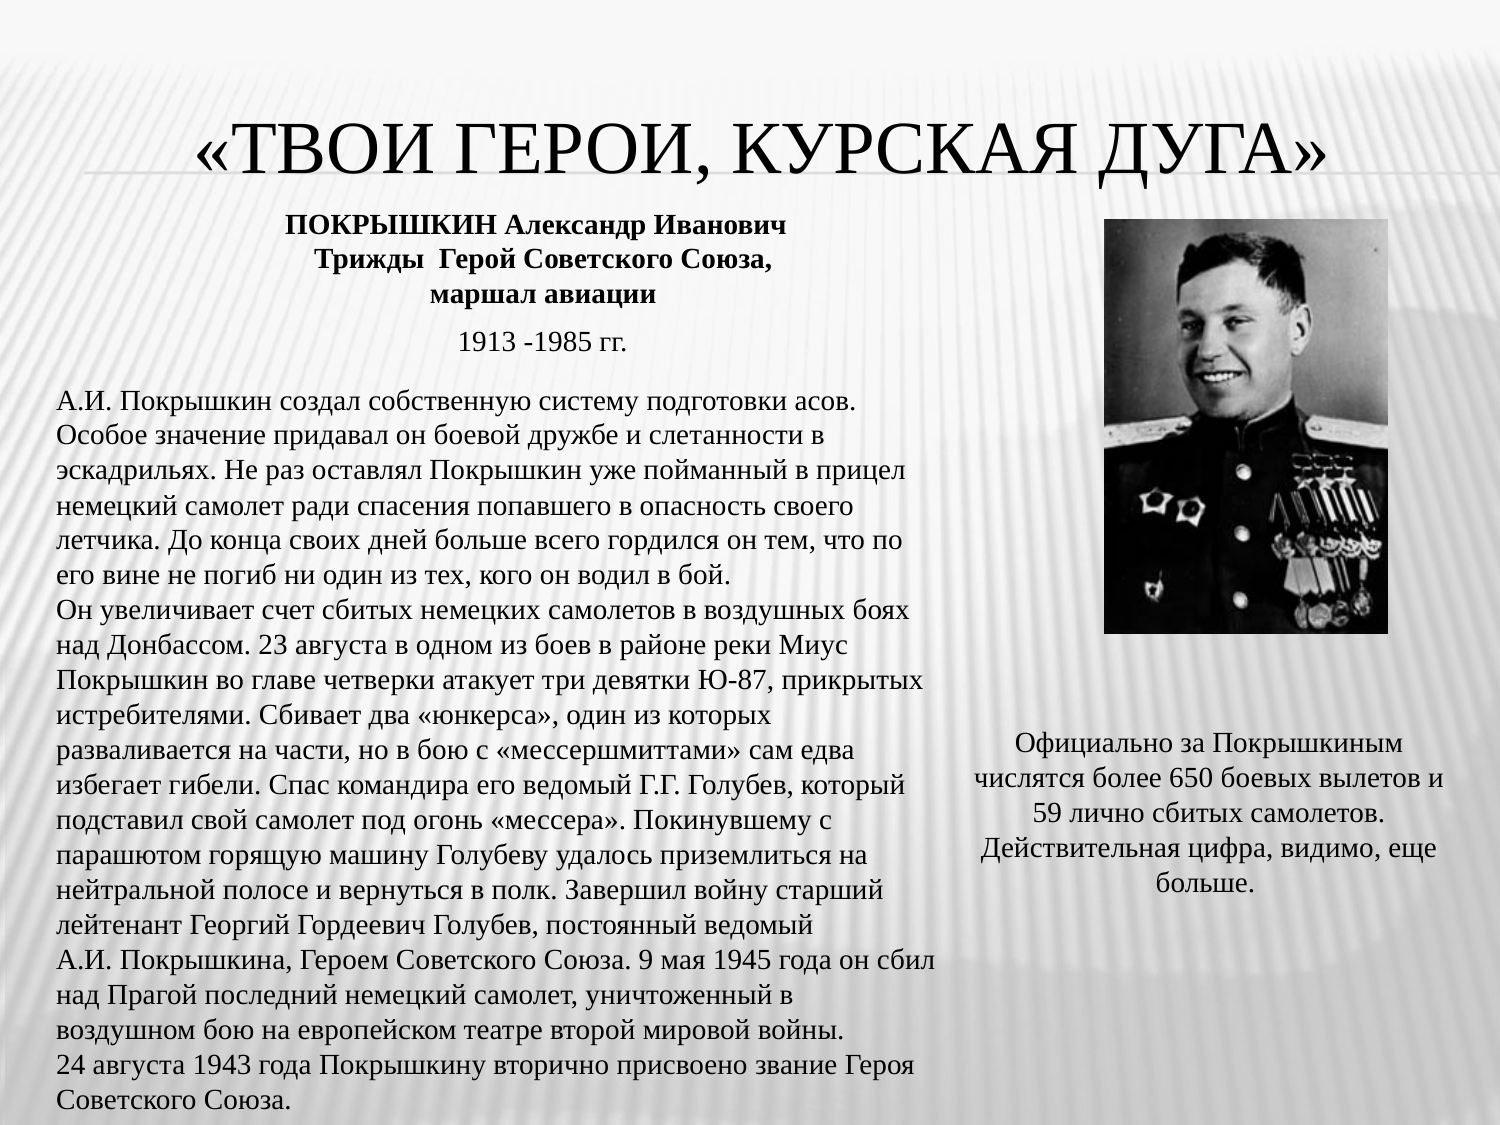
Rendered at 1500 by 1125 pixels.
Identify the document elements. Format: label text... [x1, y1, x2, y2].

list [1104, 219, 1389, 635]
text_box ПОКРЫШКИН Александр Иванович Трижды Герой Советского Союза, маршал авиации [53, 197, 1034, 318]
title «Твои Герои, Курская дуга» [50, 75, 1475, 213]
text_box 1913 -1985 гг. [442, 314, 656, 365]
text_box Официально за Покрышкиным числятся более 650 боевых вылетов и 59 лично сбитых самолетов. Действительная цифра, видимо, еще больше. [950, 715, 1468, 941]
text_box А.И. Покрышкин создал собственную систему подготовки асов. Особое значение придавал он боевой дружбе и слетанности в эскадрильях. Не раз оставлял Покрышкин уже пойманный в прицел немецкий самолет ради спасения попавшего в опасность своего летчика. До конца своих дней больше всего гордился он тем, что по его вине не погиб ни один из тех, кого он водил в бой. Он увеличивает счет сбитых немецких самолетов в воздушных боях над Донбассом. 23 августа в одном из боев в районе реки Миус Покрышкин во главе четверки атакует три девятки Ю-87, прикрытых истребителями. Сбивает два «юнкерса», один из которых разваливается на части, но в бою с «мессершмиттами» сам едва избегает гибели. Спас командира его ведомый Г.Г. Голубев, который подставил свой самолет под огонь «мессера». Покинувшему с парашютом горящую машину Голубеву удалось приземлиться на нейтральной полосе и вернуться в полк. Завершил войну старший лейтенант Георгий Гордеевич Голубев, постоянный ведомый А.И. Покрышкина, Героем Советского Союза. 9 мая 1945 года он сбил над Прагой последний немецкий самолет, уничтоженный в воздушном бою на европейском театре второй мировой войны. 24 августа 1943 года Покрышкину вторично присвоено звание Героя Советского Союза. [41, 373, 951, 1125]
